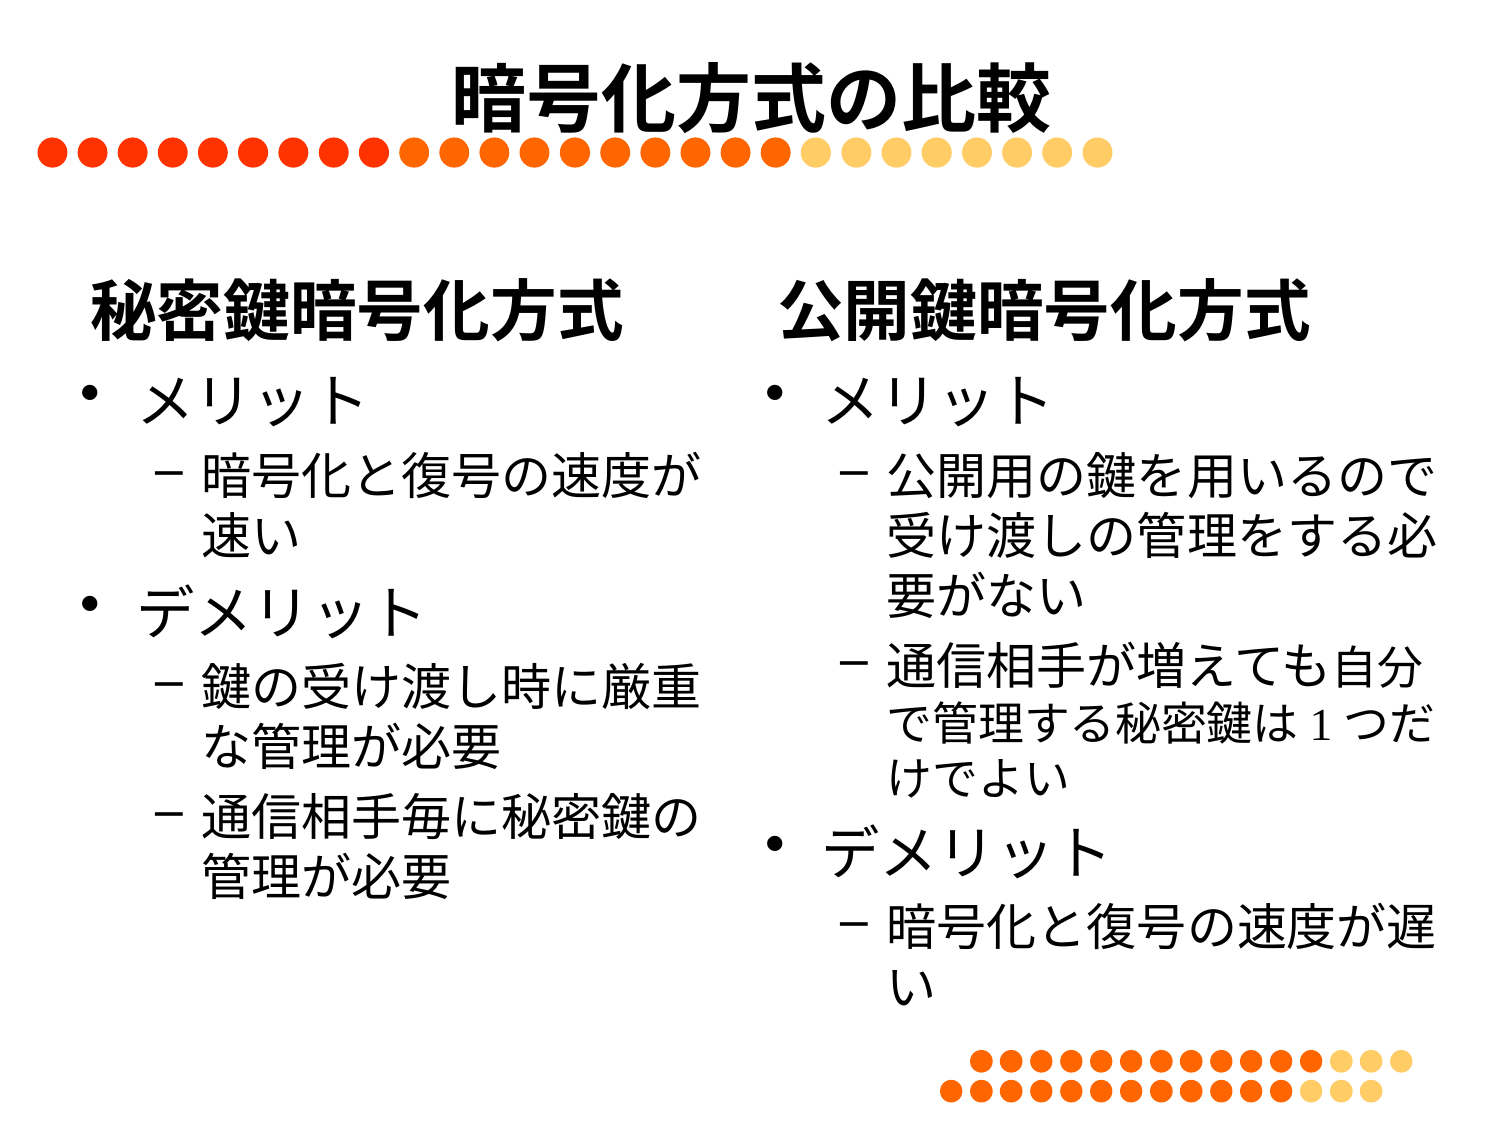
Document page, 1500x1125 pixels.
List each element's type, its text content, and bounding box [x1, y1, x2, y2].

list 秘密鍵暗号化方式 [75, 251, 738, 357]
list 公開鍵暗号化方式 [761, 251, 1425, 356]
title 暗号化方式の比較 [76, 2, 1427, 190]
list メリット 公開用の鍵を用いるので受け渡しの管理をする必要がない 通信相手が増えても自分で管理する秘密鍵は1つだけでよい デメリット 暗号化と復号の速度が遅い [750, 356, 1459, 1005]
list メリット 暗号化と復号の速度が速い デメリット 鍵の受け渡し時に厳重な管理が必要 通信相手毎に秘密鍵の管理が必要 [64, 356, 727, 1005]
